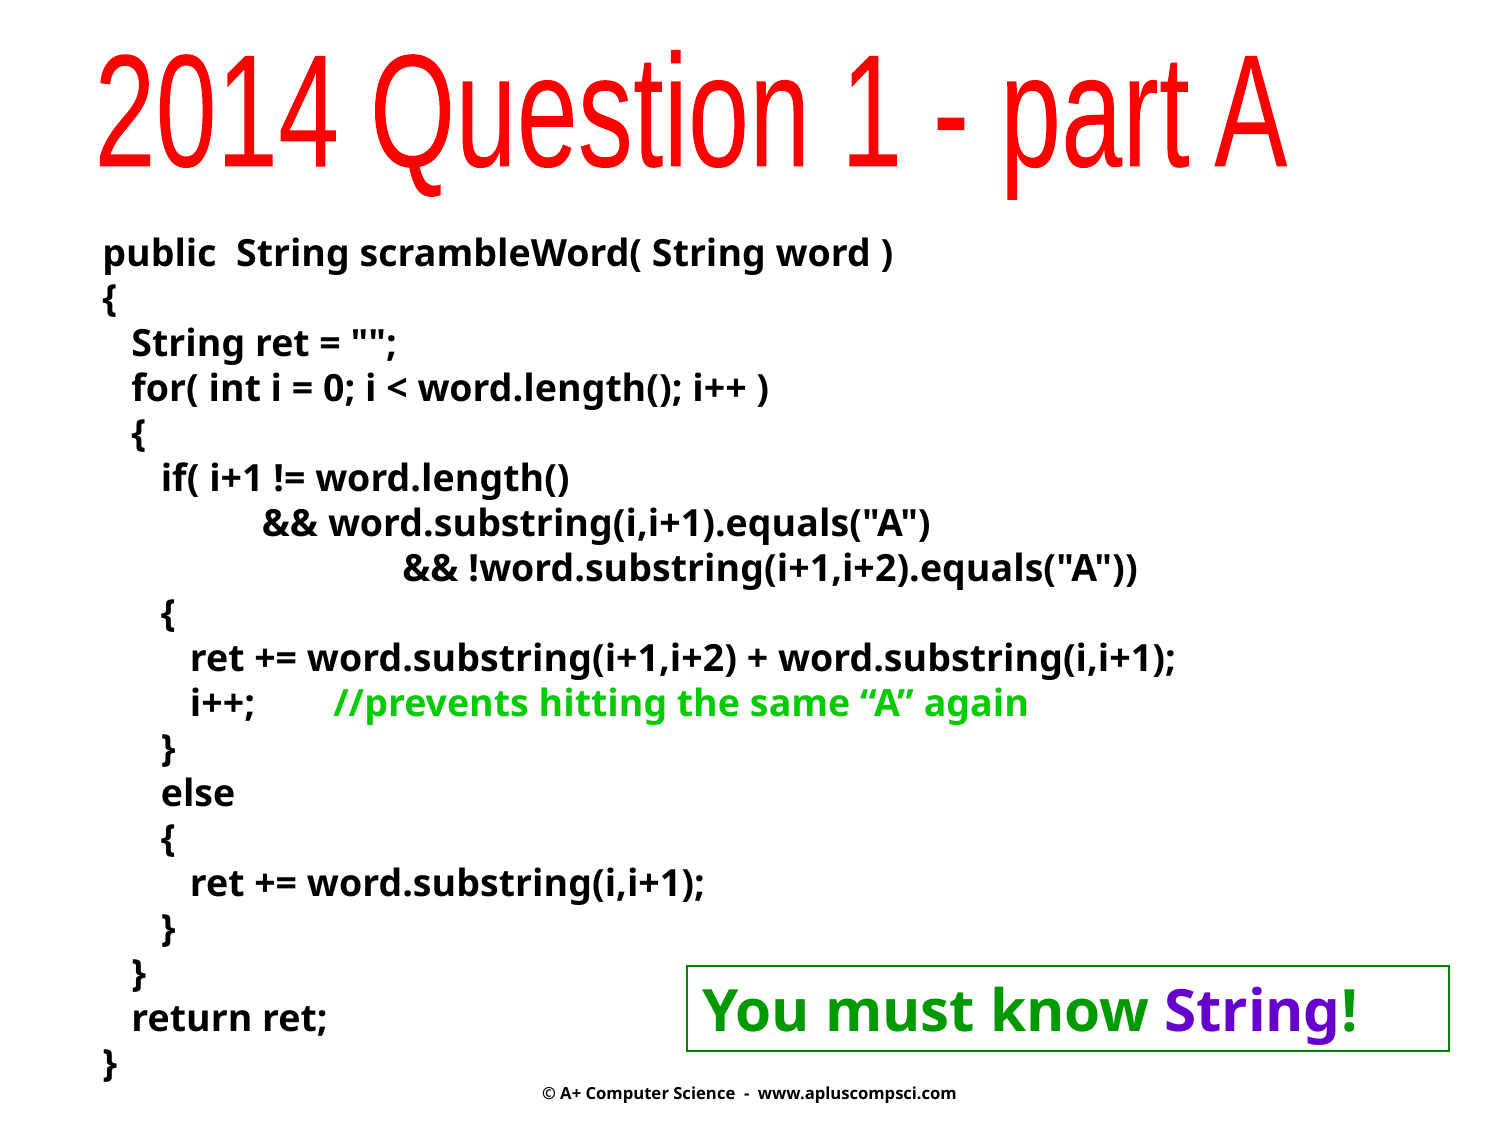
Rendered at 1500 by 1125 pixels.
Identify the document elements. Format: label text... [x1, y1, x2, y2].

text_box public String scrambleWord( String word ) { String ret = ""; for( int i = 0; i < word.length(); i++ ) { if( i+1 != word.length() && word.substring(i,i+1).equals("A") && !word.substring(i+1,i+2).equals("A")) { ret += word.substring(i+1,i+2) + word.substring(i,i+1); i++; //prevents hitting the same “A” again } else { ret += word.substring(i,i+1); } } return ret; } [87, 221, 1425, 1091]
footer © A+ Computer Science - www.apluscompsci.com [512, 1091, 988, 1101]
text_box You must know String! [687, 965, 1449, 1051]
